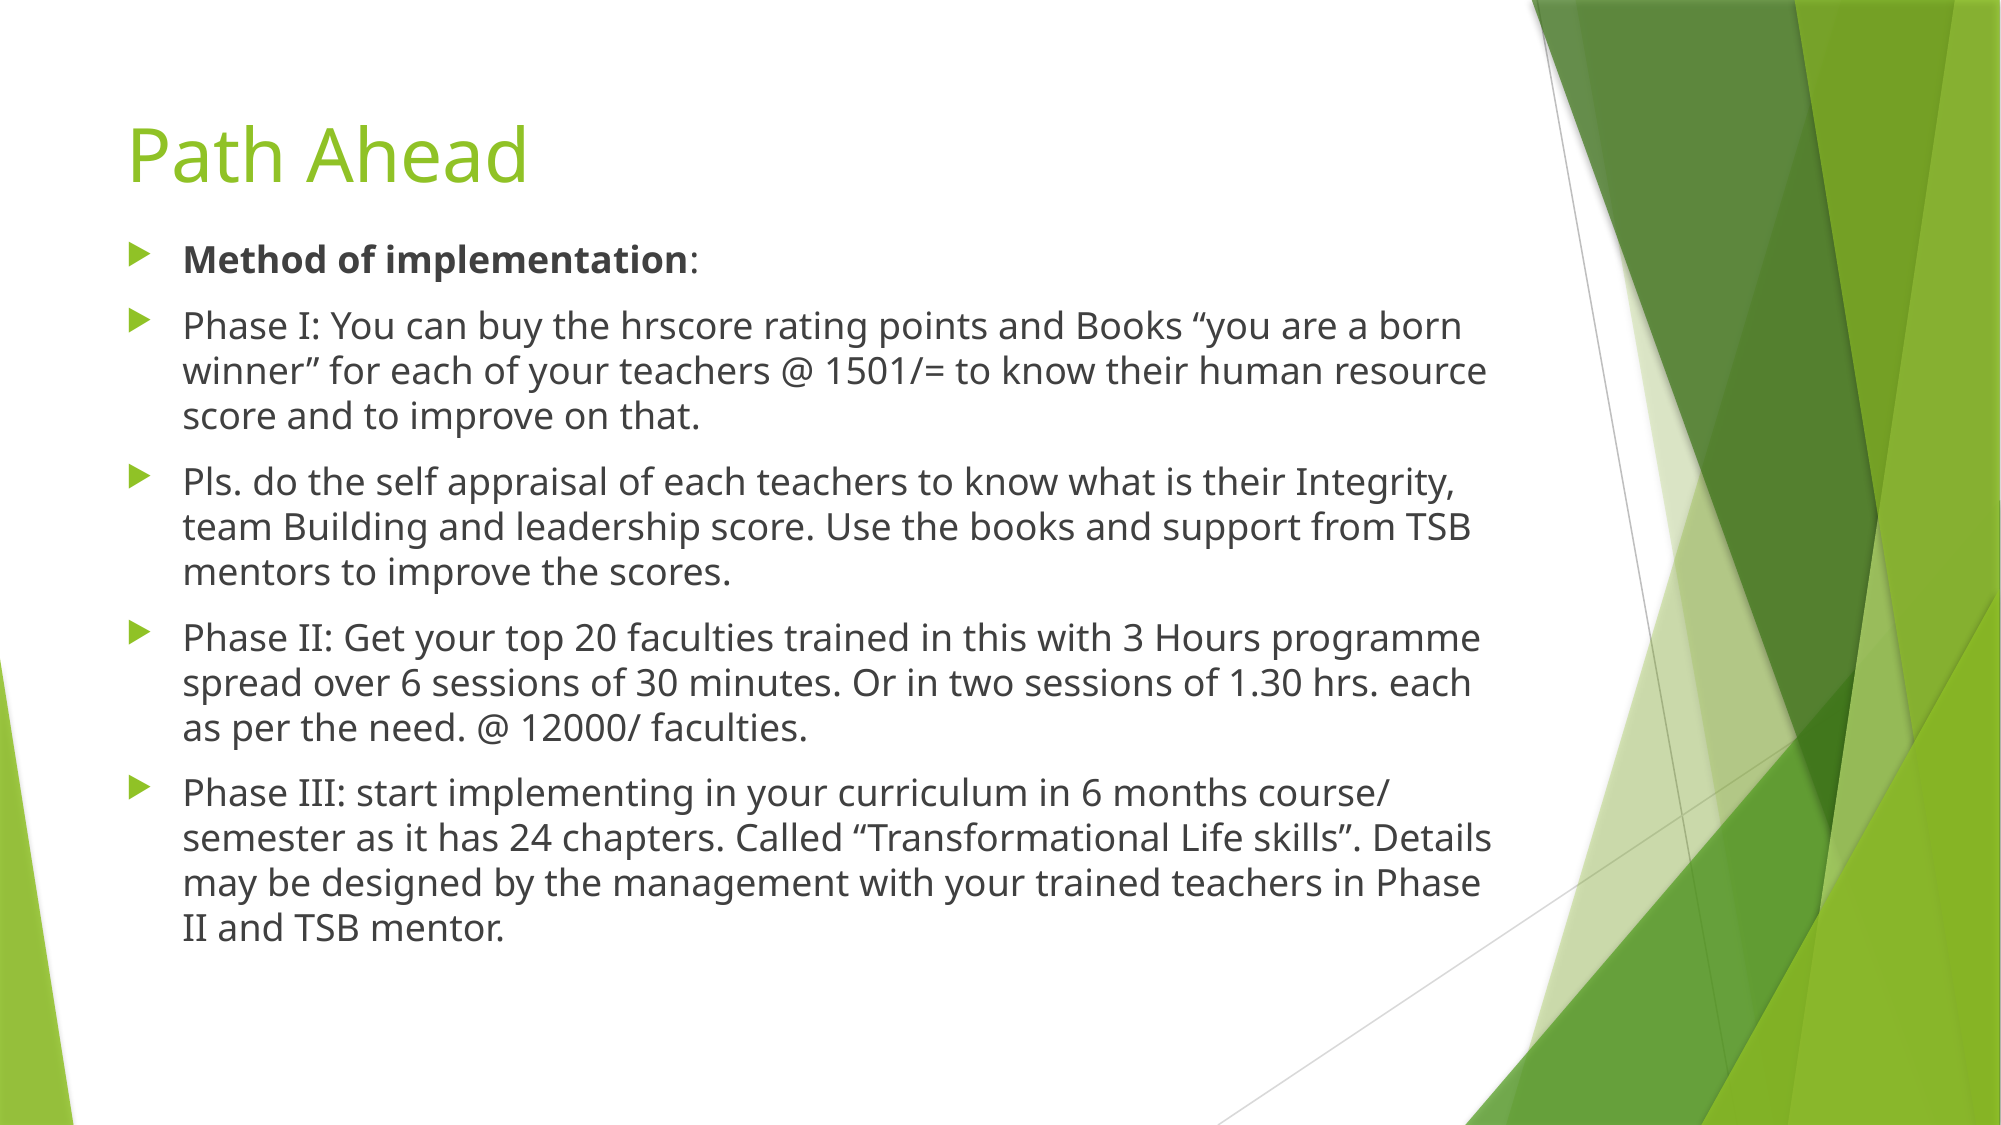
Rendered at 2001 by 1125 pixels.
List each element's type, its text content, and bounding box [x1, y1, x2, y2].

list Method of implementation: Phase I: You can buy the hrscore rating points and Books “you are a born winner” for each of your teachers @ 1501/= to know their human resource score and to improve on that. Pls. do the self appraisal of each teachers to know what is their Integrity, team Building and leadership score. Use the books and support from TSB mentors to improve the scores. Phase II: Get your top 20 faculties trained in this with 3 Hours programme spread over 6 sessions of 30 minutes. Or in two sessions of 1.30 hrs. each as per the need. @ 12000/ faculties. Phase III: start implementing in your curriculum in 6 months course/ semester as it has 24 chapters. Called “Transformational Life skills”. Details may be designed by the management with your trained teachers in Phase II and TSB mentor. [111, 228, 1522, 992]
title Path Ahead [111, 99, 1522, 228]
